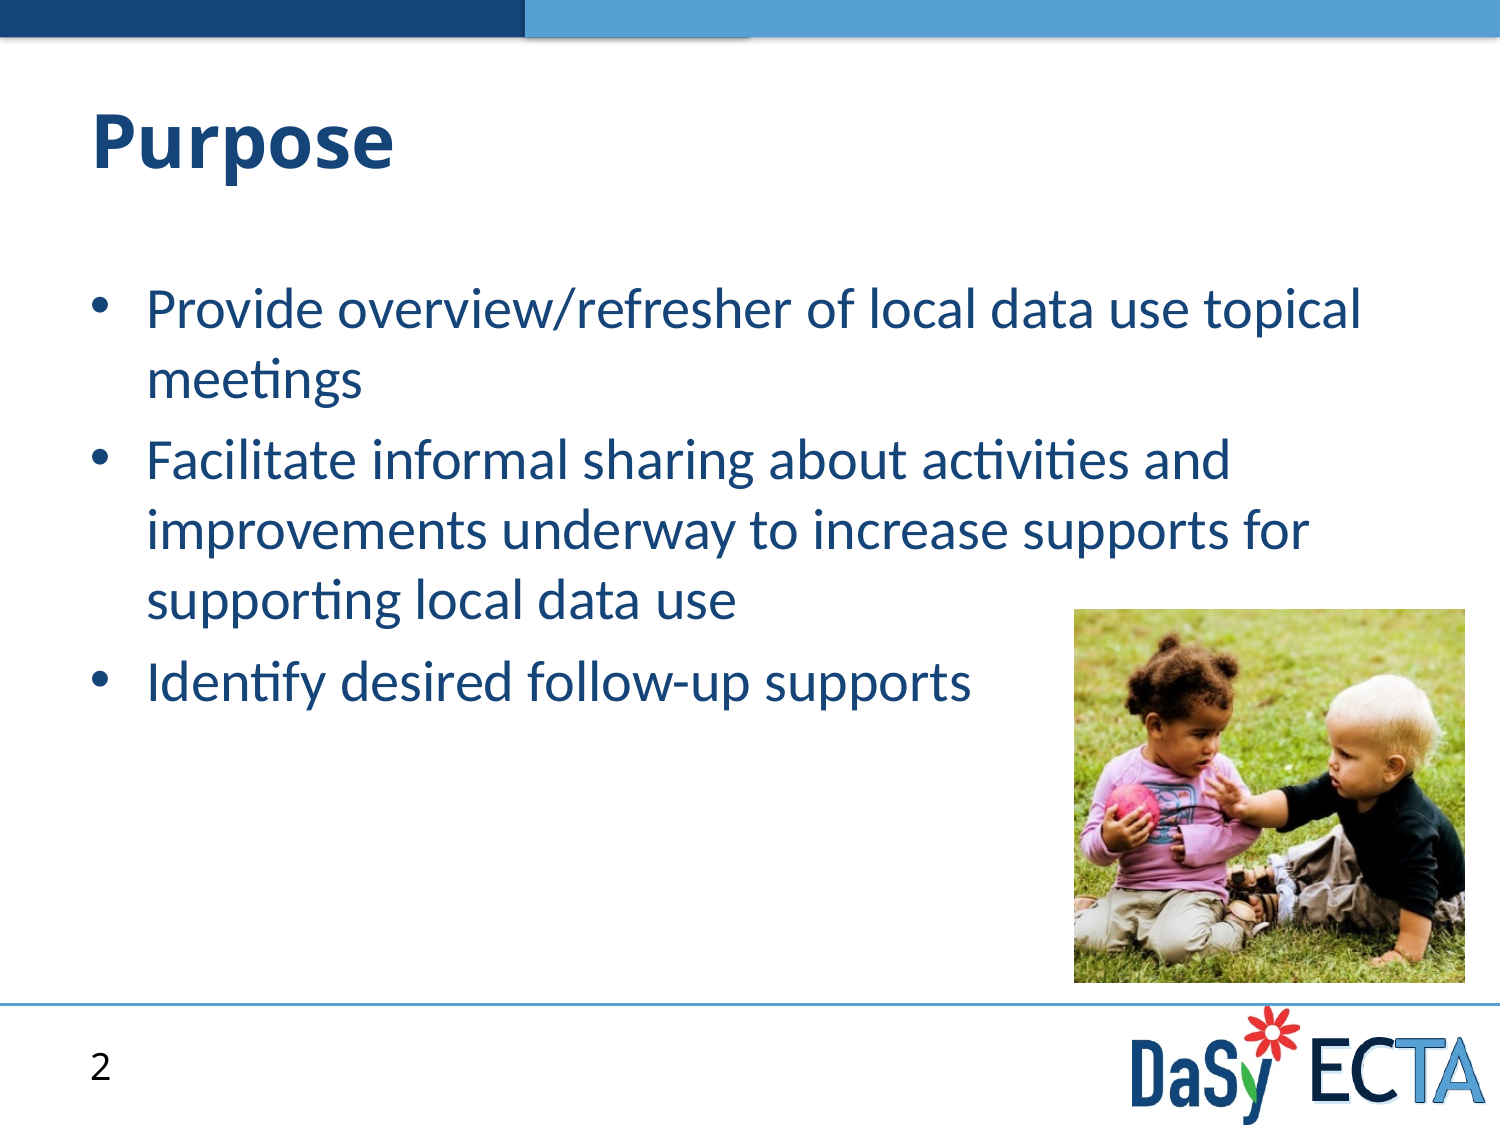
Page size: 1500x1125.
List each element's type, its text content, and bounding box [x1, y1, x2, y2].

title Purpose [74, 44, 1426, 234]
picture [1312, 1037, 1487, 1105]
list Provide overview/refresher of local data use topical meetings Facilitate informal sharing about activities and improvements underway to increase supports for supporting local data use Identify desired follow-up supports [75, 262, 1425, 925]
picture [1074, 609, 1465, 983]
slide_number 2 [75, 1038, 425, 1098]
picture [1132, 1006, 1300, 1125]
